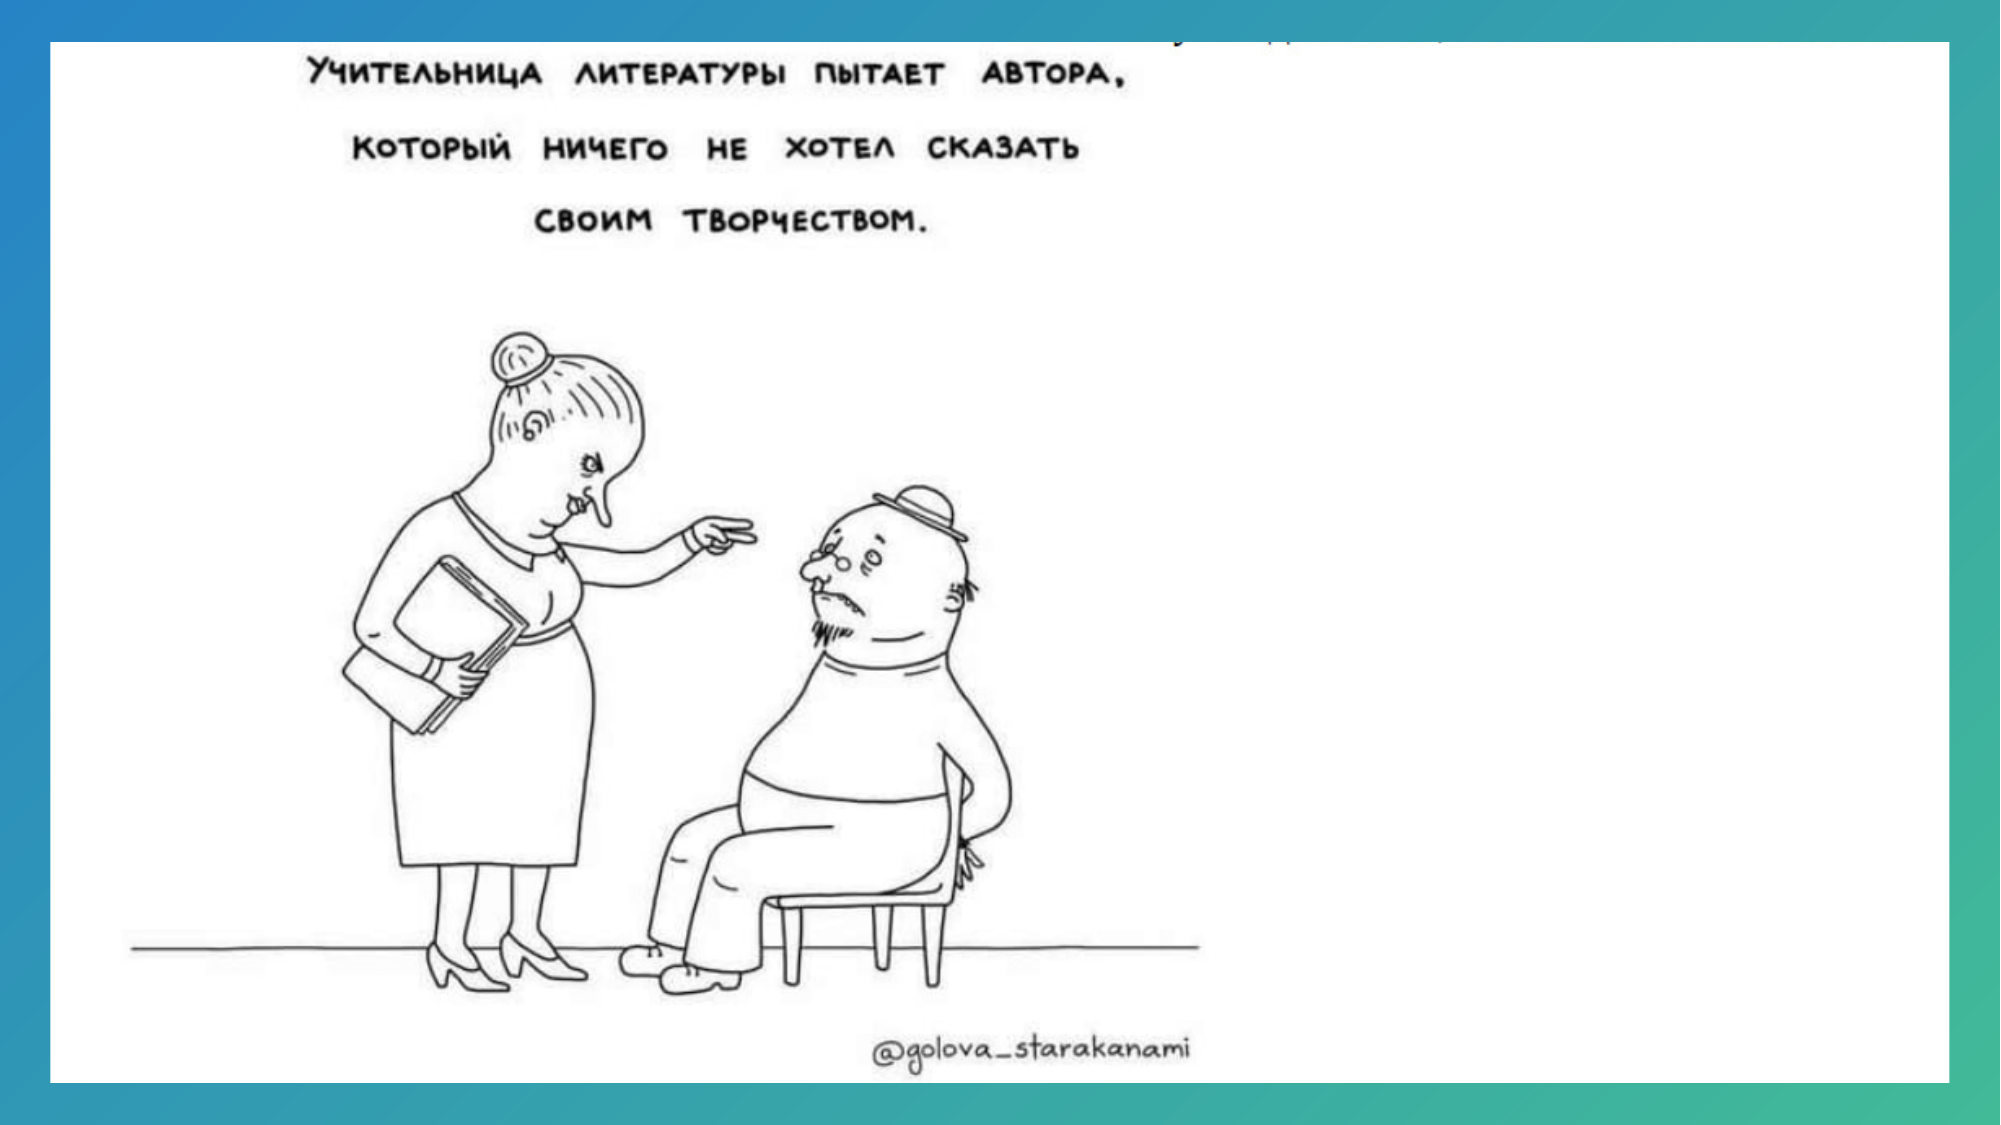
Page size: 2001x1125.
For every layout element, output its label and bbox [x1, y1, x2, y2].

list [50, 42, 1950, 1083]
text_box [0, 0, 2000, 1125]
